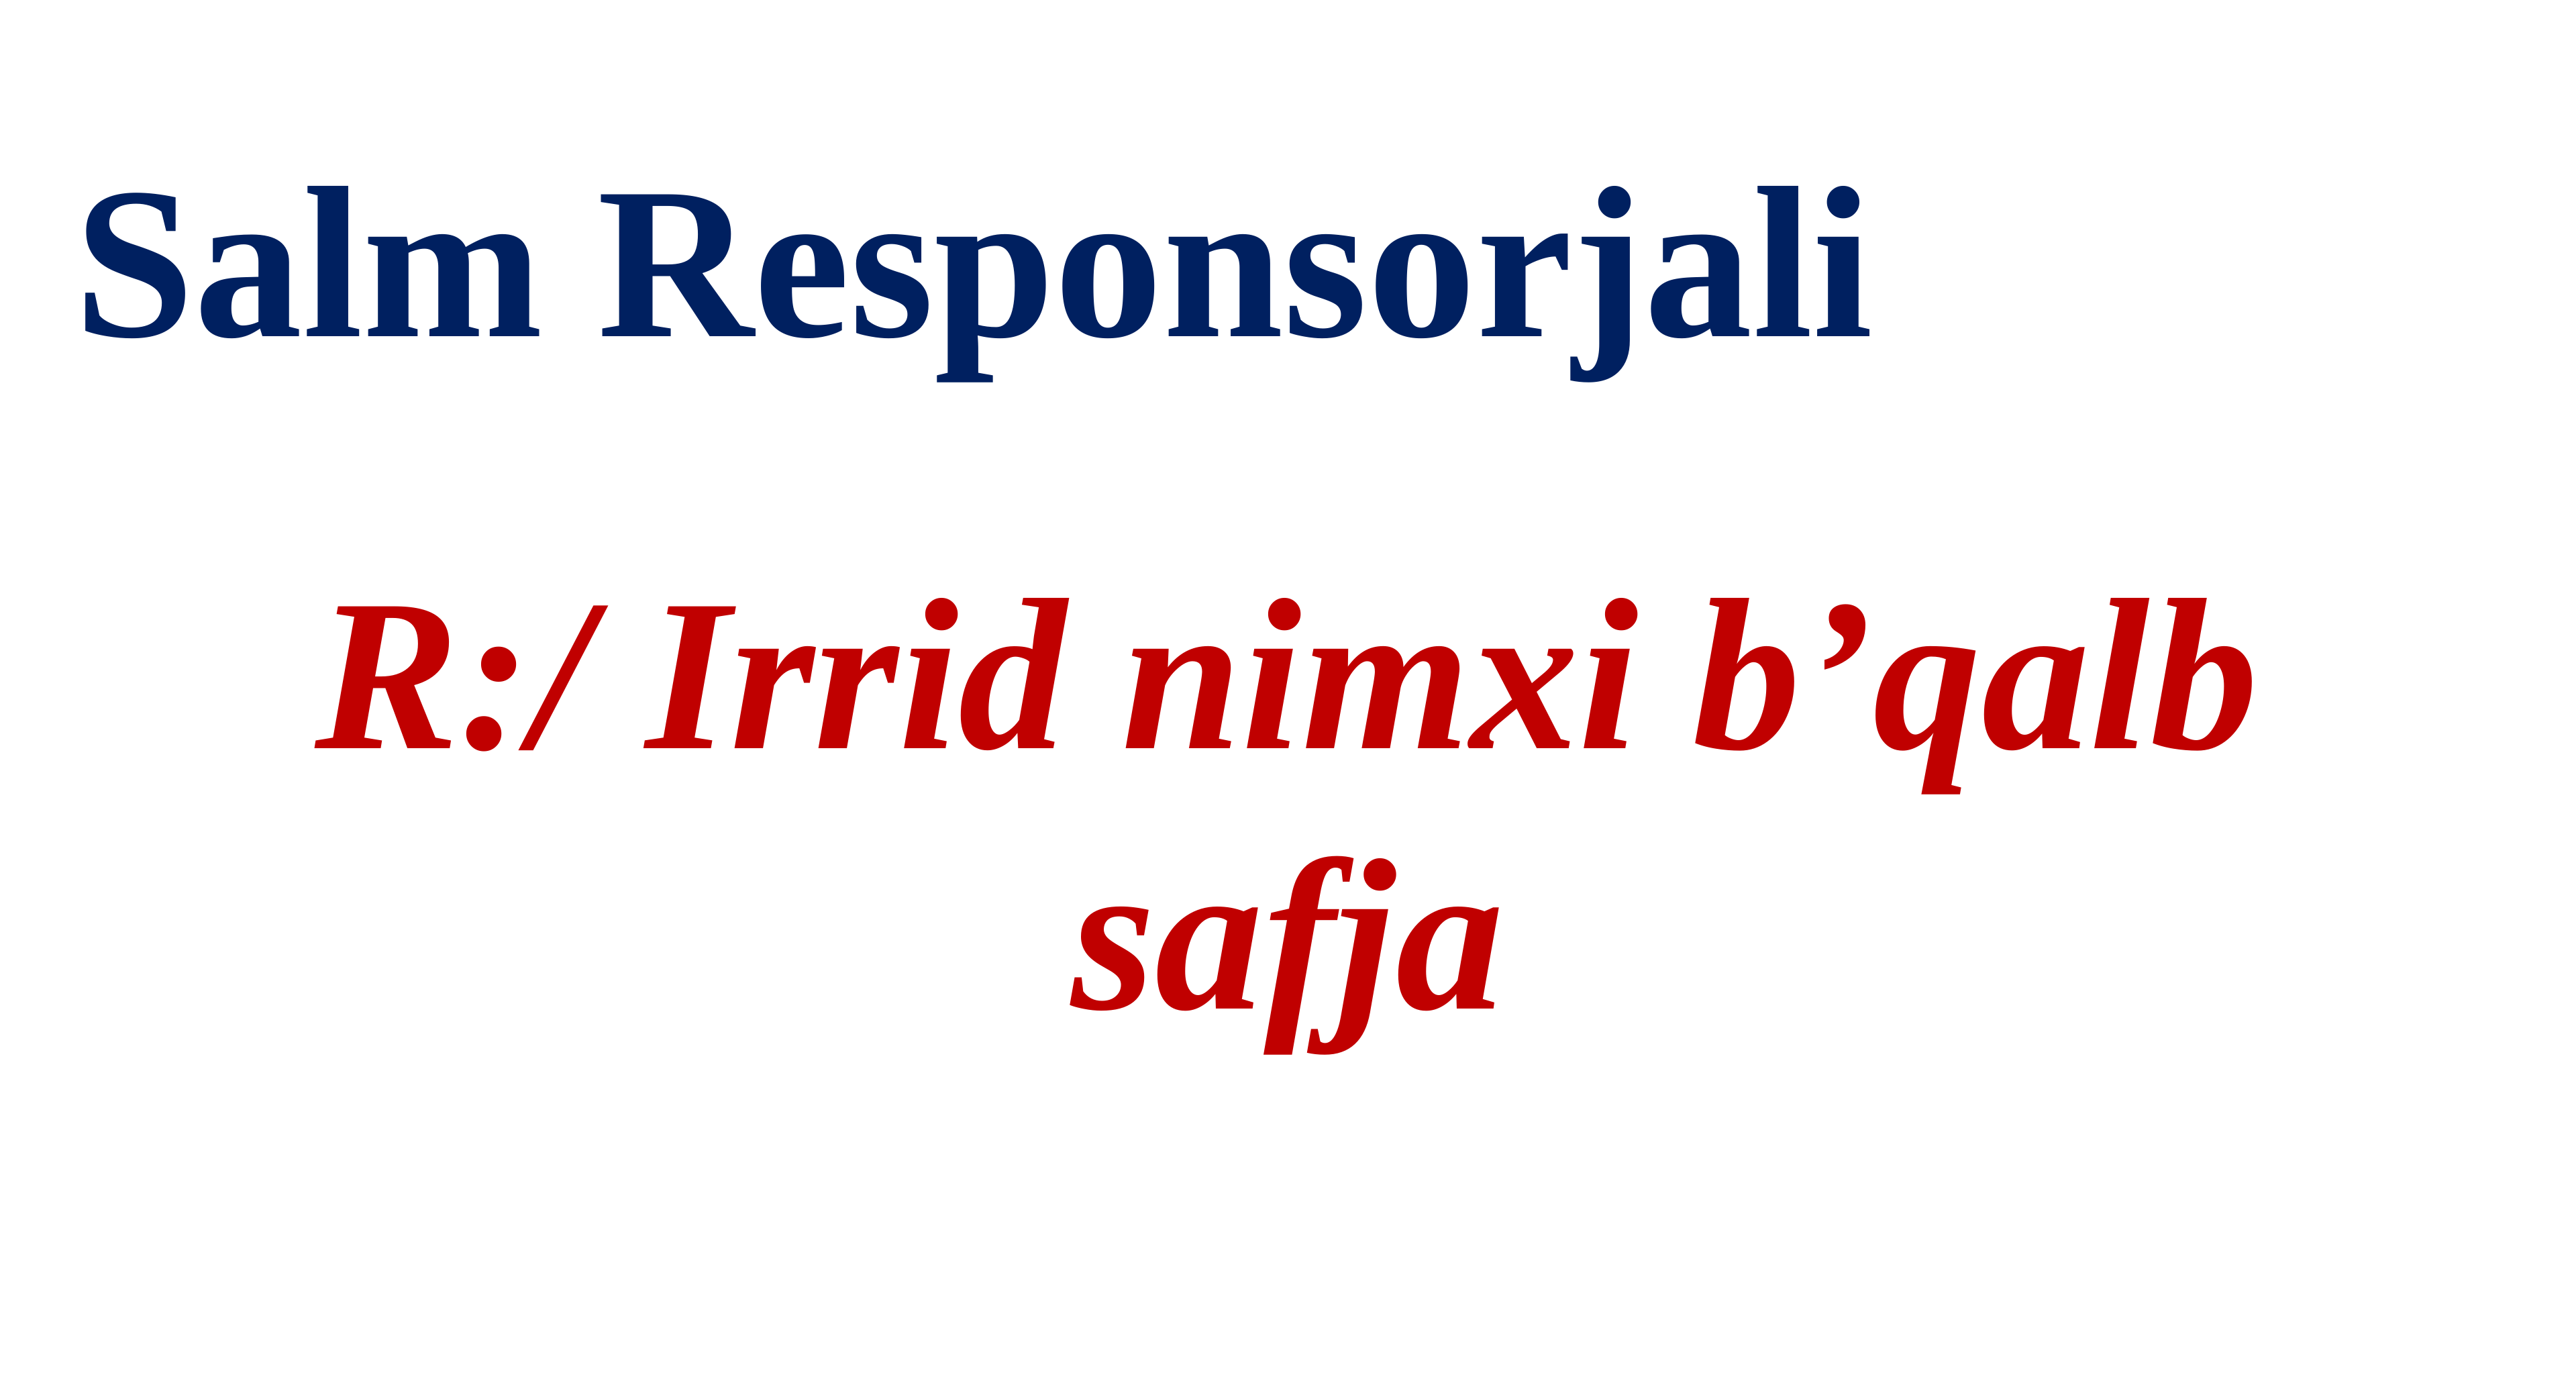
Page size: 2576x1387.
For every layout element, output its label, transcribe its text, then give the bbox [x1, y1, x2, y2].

text_box Salm Responsorjali [64, 115, 1885, 385]
text_box R:/ Irrid nimxi b’qalb safja [250, 527, 2325, 1058]
